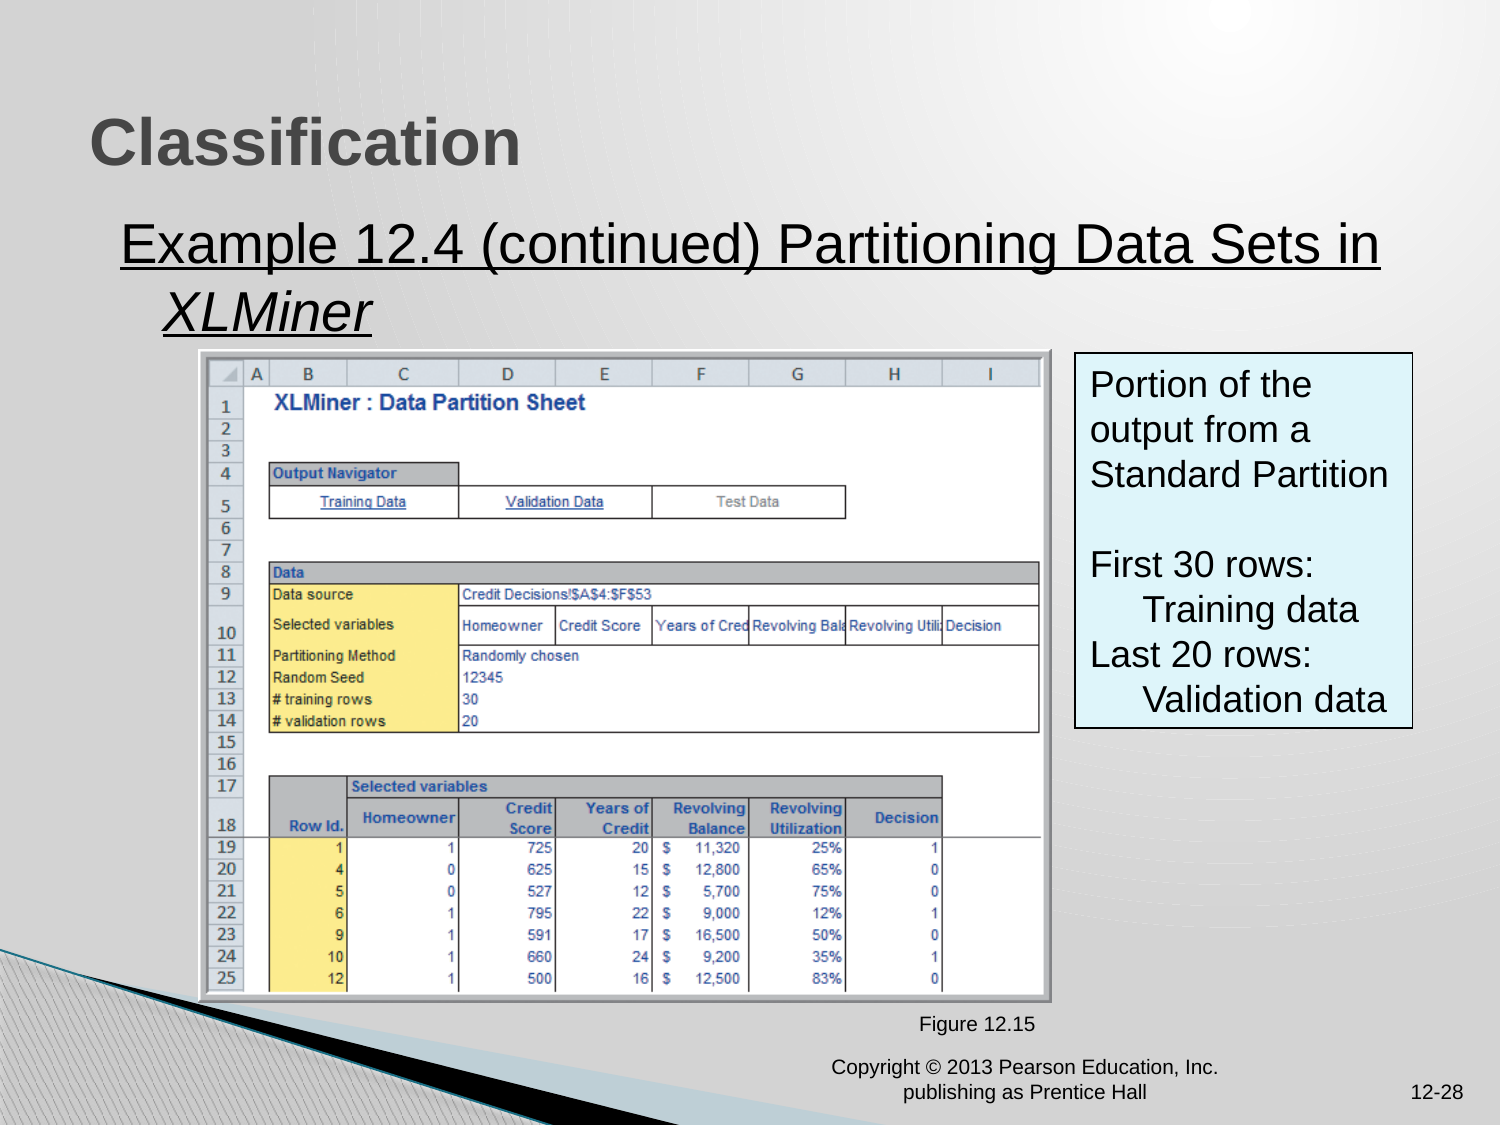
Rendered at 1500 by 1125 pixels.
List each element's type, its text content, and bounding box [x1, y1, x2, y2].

picture [198, 349, 1052, 1004]
text_box Figure 12.15 [904, 1013, 1051, 1043]
slide_number 12-28 [1362, 1051, 1479, 1112]
list Example 12.4 (continued) Partitioning Data Sets in XLMiner [87, 199, 1438, 943]
footer Copyright © 2013 Pearson Education, Inc. publishing as Prentice Hall [812, 1051, 1238, 1112]
title Classification [75, 45, 1425, 233]
text_box Portion of the output from a Standard Partition First 30 rows: Training data Last 20 rows: Validation data [1074, 353, 1413, 728]
